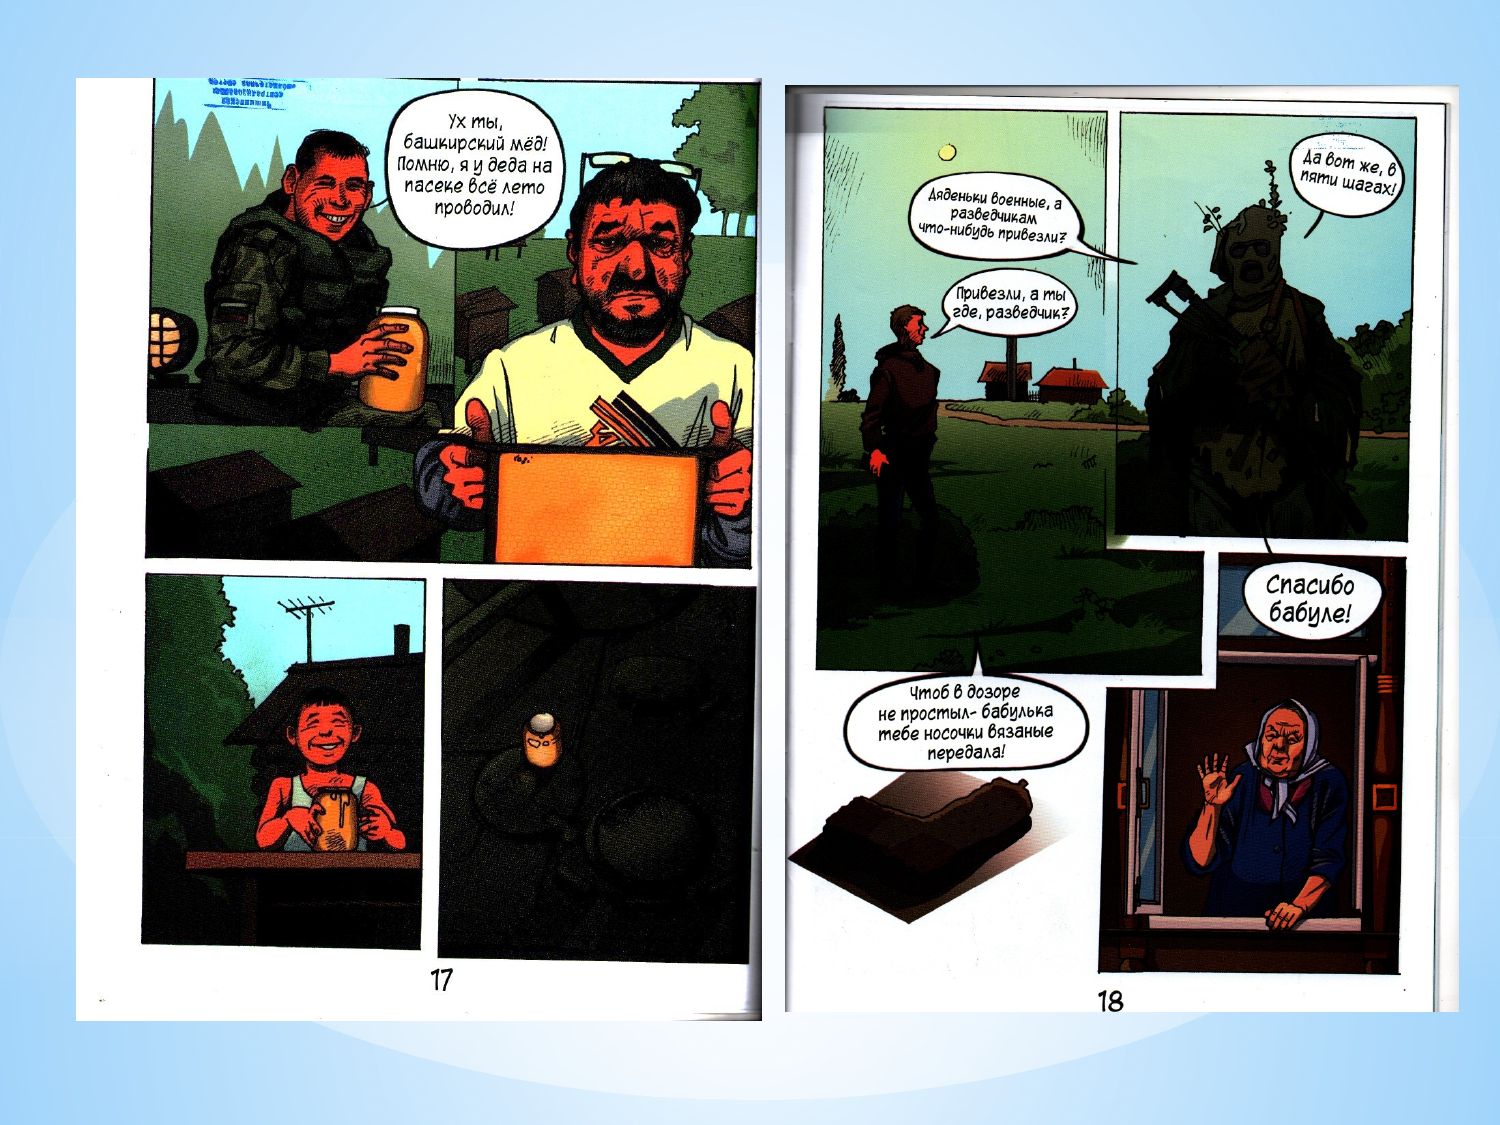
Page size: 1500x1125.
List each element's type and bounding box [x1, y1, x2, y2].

list [76, 77, 763, 1022]
picture [785, 85, 1459, 1013]
